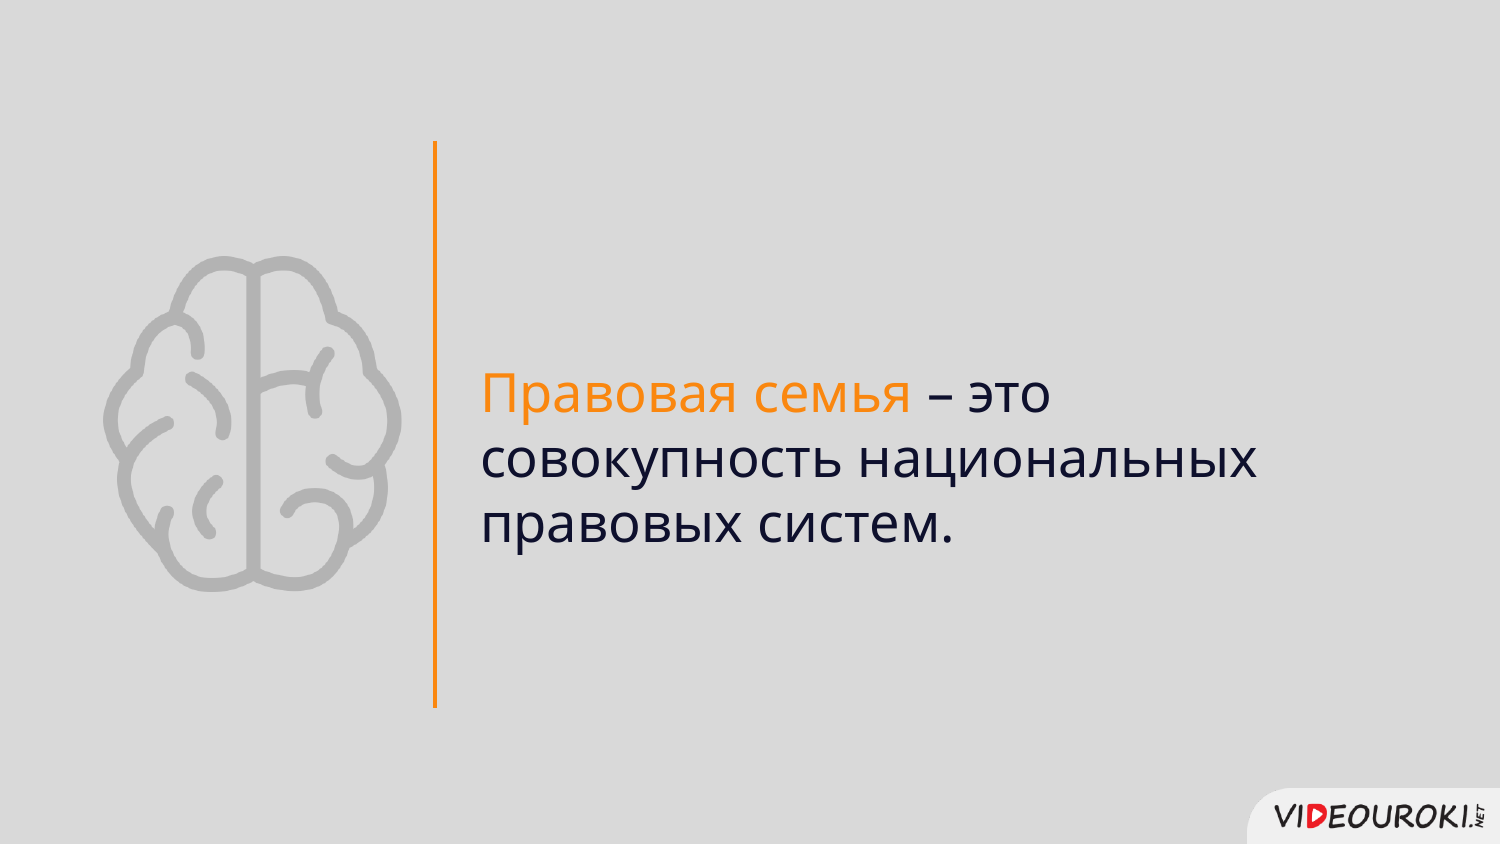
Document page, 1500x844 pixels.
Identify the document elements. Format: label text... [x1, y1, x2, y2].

text_box Правовая семья – это совокупность национальных правовых систем. [465, 350, 1397, 561]
picture [103, 256, 403, 592]
picture [1246, 787, 1500, 844]
